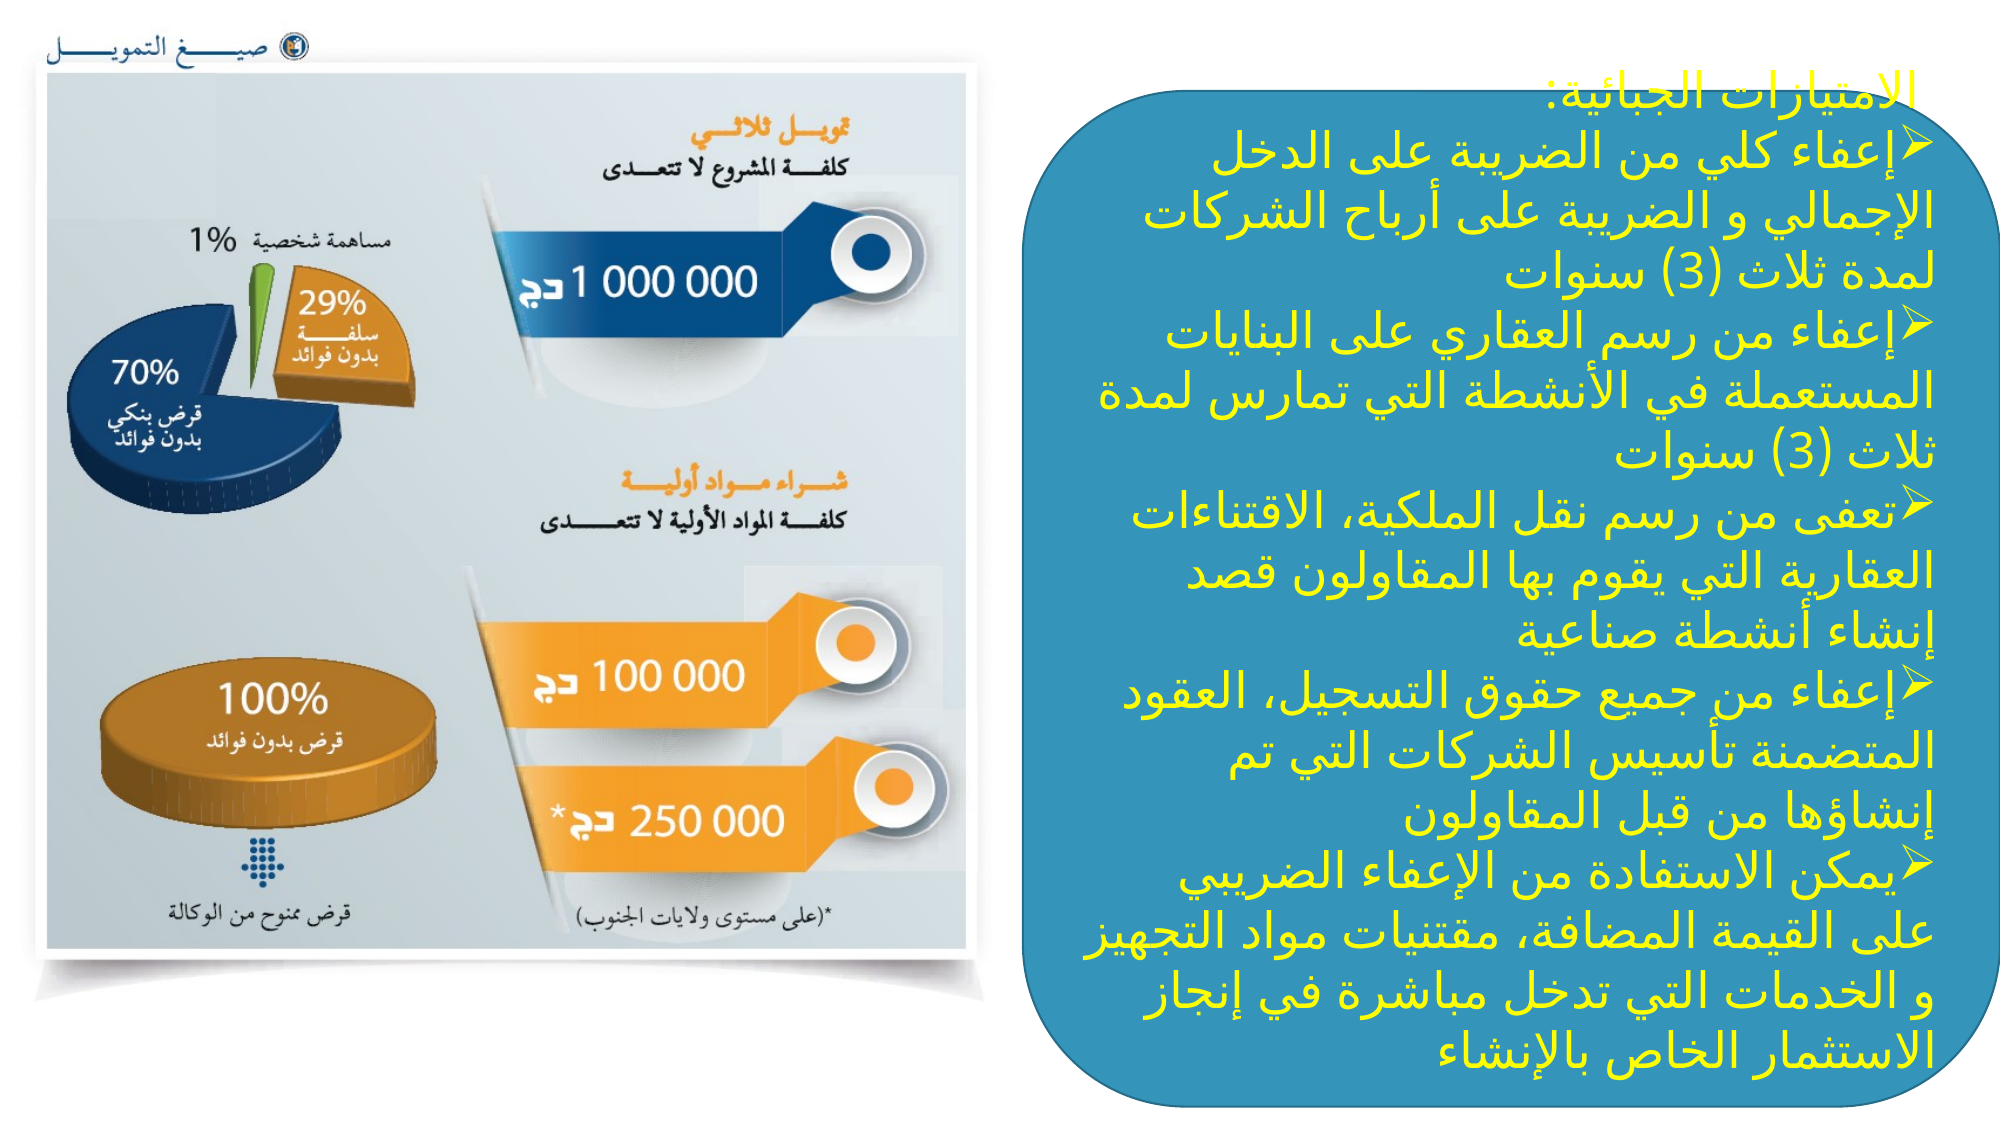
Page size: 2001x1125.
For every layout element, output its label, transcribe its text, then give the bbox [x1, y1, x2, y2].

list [19, 20, 1000, 1013]
text_box الامتيازات الجبائية: إعفاء كلي من الضريبة على الدخل الإجمالي و الضريبة على أرباح الشركات لمدة ثلاث (3) سنوات إعفاء من رسم العقاري على البنايات المستعملة في الأنشطة التي تمارس لمدة ثلاث (3) سنوات تعفى من رسم نقل الملكية، الاقتناءات العقارية التي يقوم بها المقاولون قصد إنشاء أنشطة صناعية إعفاء من جميع حقوق التسجيل، العقود المتضمنة تأسيس الشركات التي تم إنشاؤها من قبل المقاولون يمكن الاستفادة من الإعفاء الضريبي على القيمة المضافة، مقتنيات مواد التجهيز و الخدمات التي تدخل مباشرة في إنجاز الاستثمار الخاص بالإنشاء [1021, 89, 2000, 1108]
